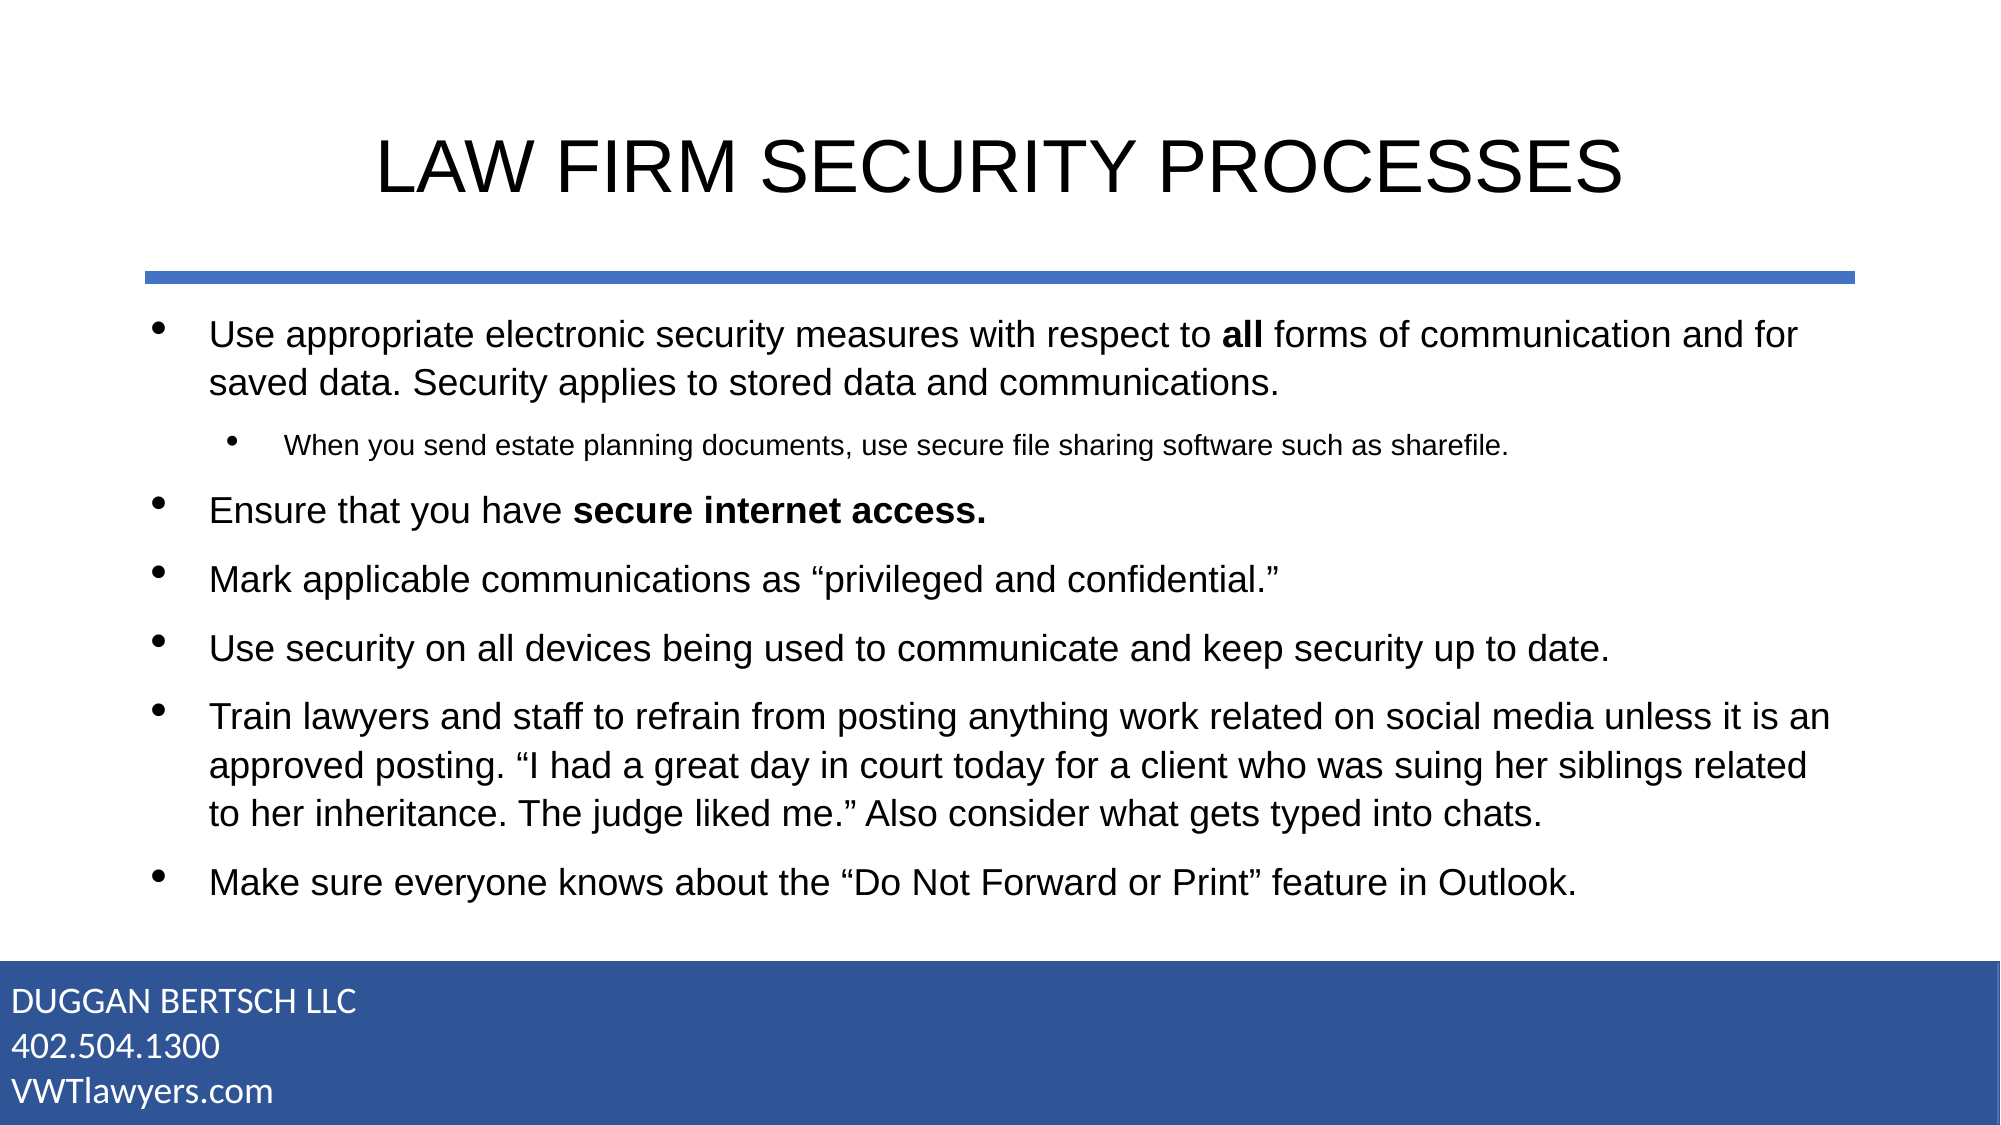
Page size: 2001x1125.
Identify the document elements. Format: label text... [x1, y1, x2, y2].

text_box DUGGAN BERTSCH LLC 402.504.1300 VWTlawyers.com [0, 961, 1997, 1125]
list Use appropriate electronic security measures with respect to all forms of communication and for saved data. Security applies to stored data and communications. When you send estate planning documents, use secure file sharing software such as sharefile. Ensure that you have secure internet access. Mark applicable communications as “privileged and confidential.” Use security on all devices being used to communicate and keep security up to date. Train lawyers and staff to refrain from posting anything work related on social media unless it is an approved posting. “I had a great day in court today for a client who was suing her siblings related to her inheritance. The judge liked me.” Also consider what gets typed into chats. Make sure everyone knows about the “Do Not Forward or Print” feature in Outlook. [137, 299, 1855, 945]
title LAW FIRM SECURITY PROCESSES [137, 59, 1863, 278]
